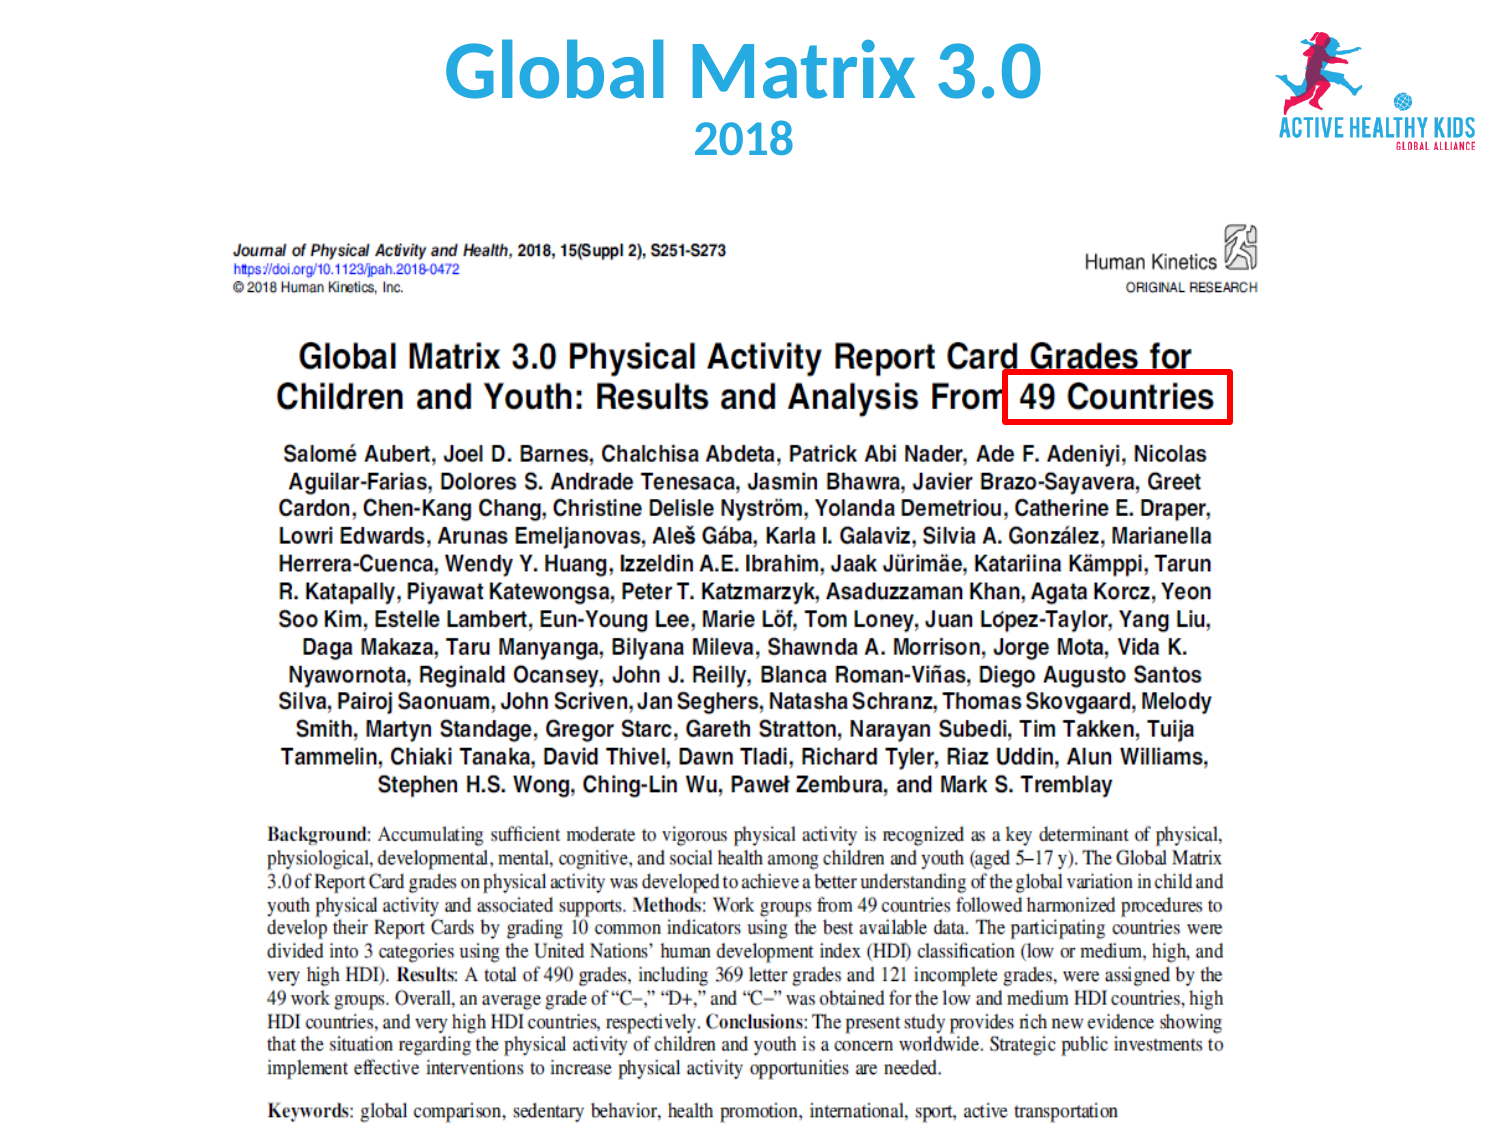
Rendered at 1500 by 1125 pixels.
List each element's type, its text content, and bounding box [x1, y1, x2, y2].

text_box Global Matrix 3.0 2018 [425, 57, 1063, 173]
picture [1274, 32, 1476, 151]
picture [224, 216, 1276, 1125]
